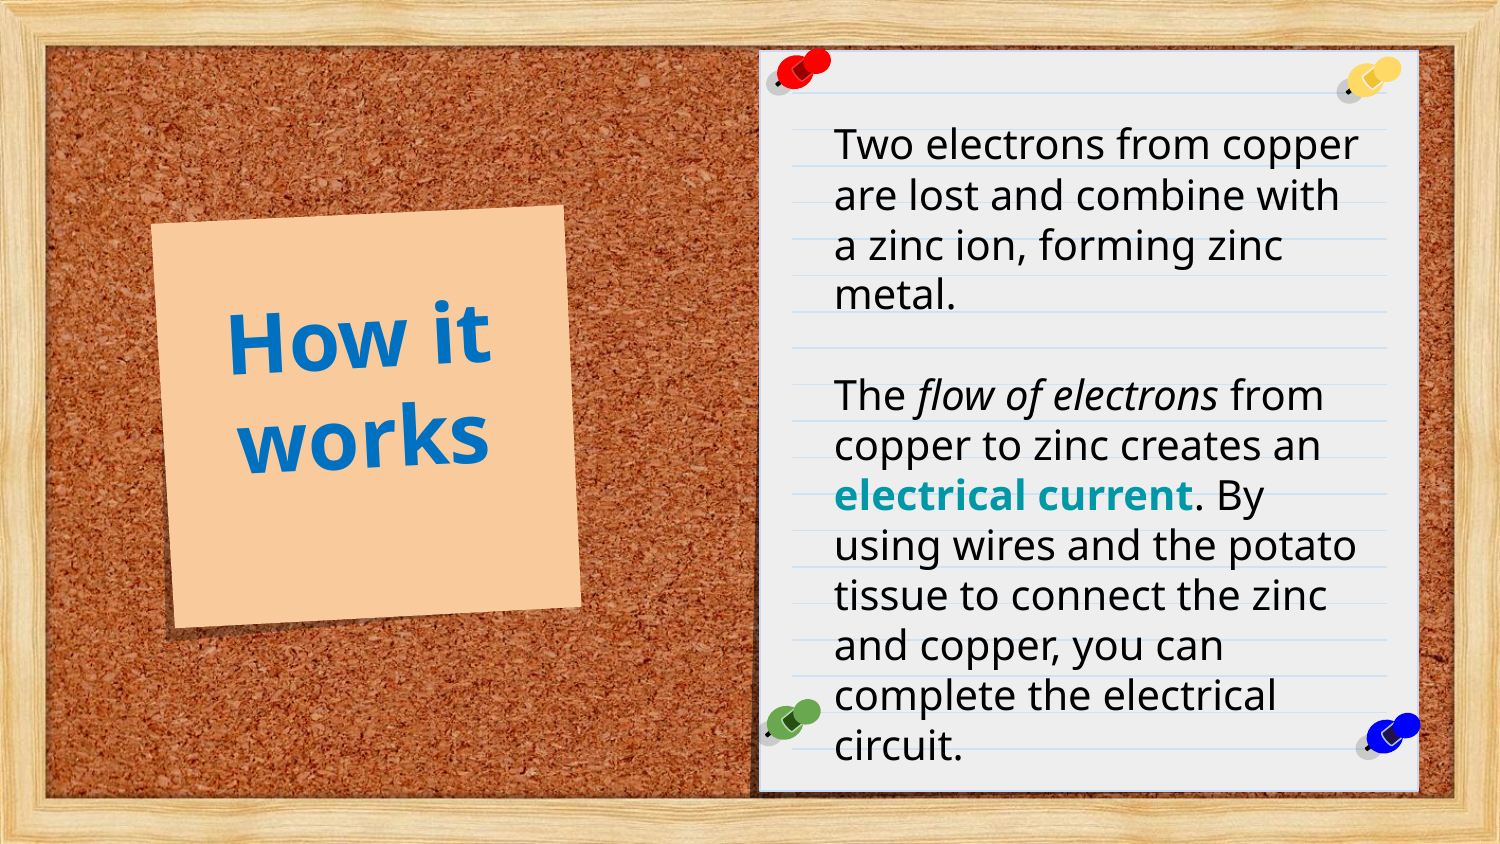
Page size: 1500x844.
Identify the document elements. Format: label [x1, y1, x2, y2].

text_box [749, 45, 1427, 799]
picture [0, 0, 1500, 844]
text_box [150, 204, 582, 643]
